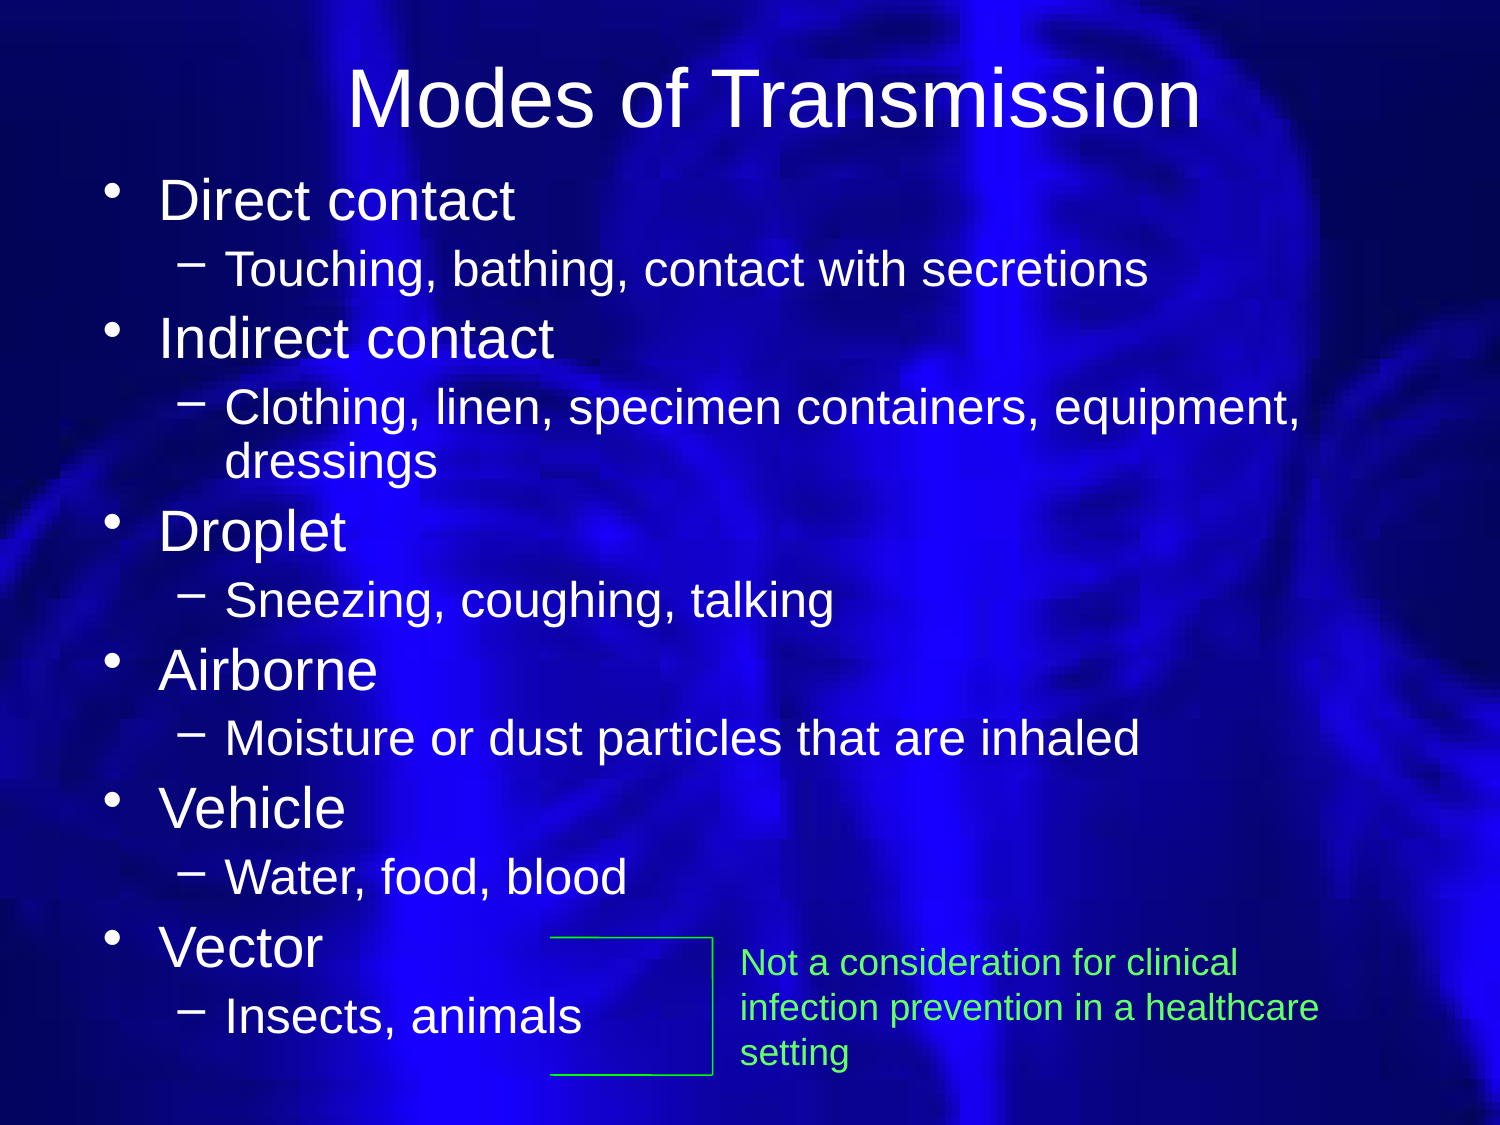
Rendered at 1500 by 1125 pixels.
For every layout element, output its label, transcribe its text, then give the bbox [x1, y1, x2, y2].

text_box [824, 874, 1138, 930]
picture [0, 0, 1500, 1125]
text_box Not a consideration for clinical infection prevention in a healthcare setting [725, 930, 1375, 1080]
title Modes of Transmission [137, 0, 1413, 188]
list Direct contact Touching, bathing, contact with secretions Indirect contact Clothing, linen, specimen containers, equipment, dressings Droplet Sneezing, coughing, talking Airborne Moisture or dust particles that are inhaled Vehicle Water, food, blood Vector Insects, animals [87, 162, 1363, 838]
